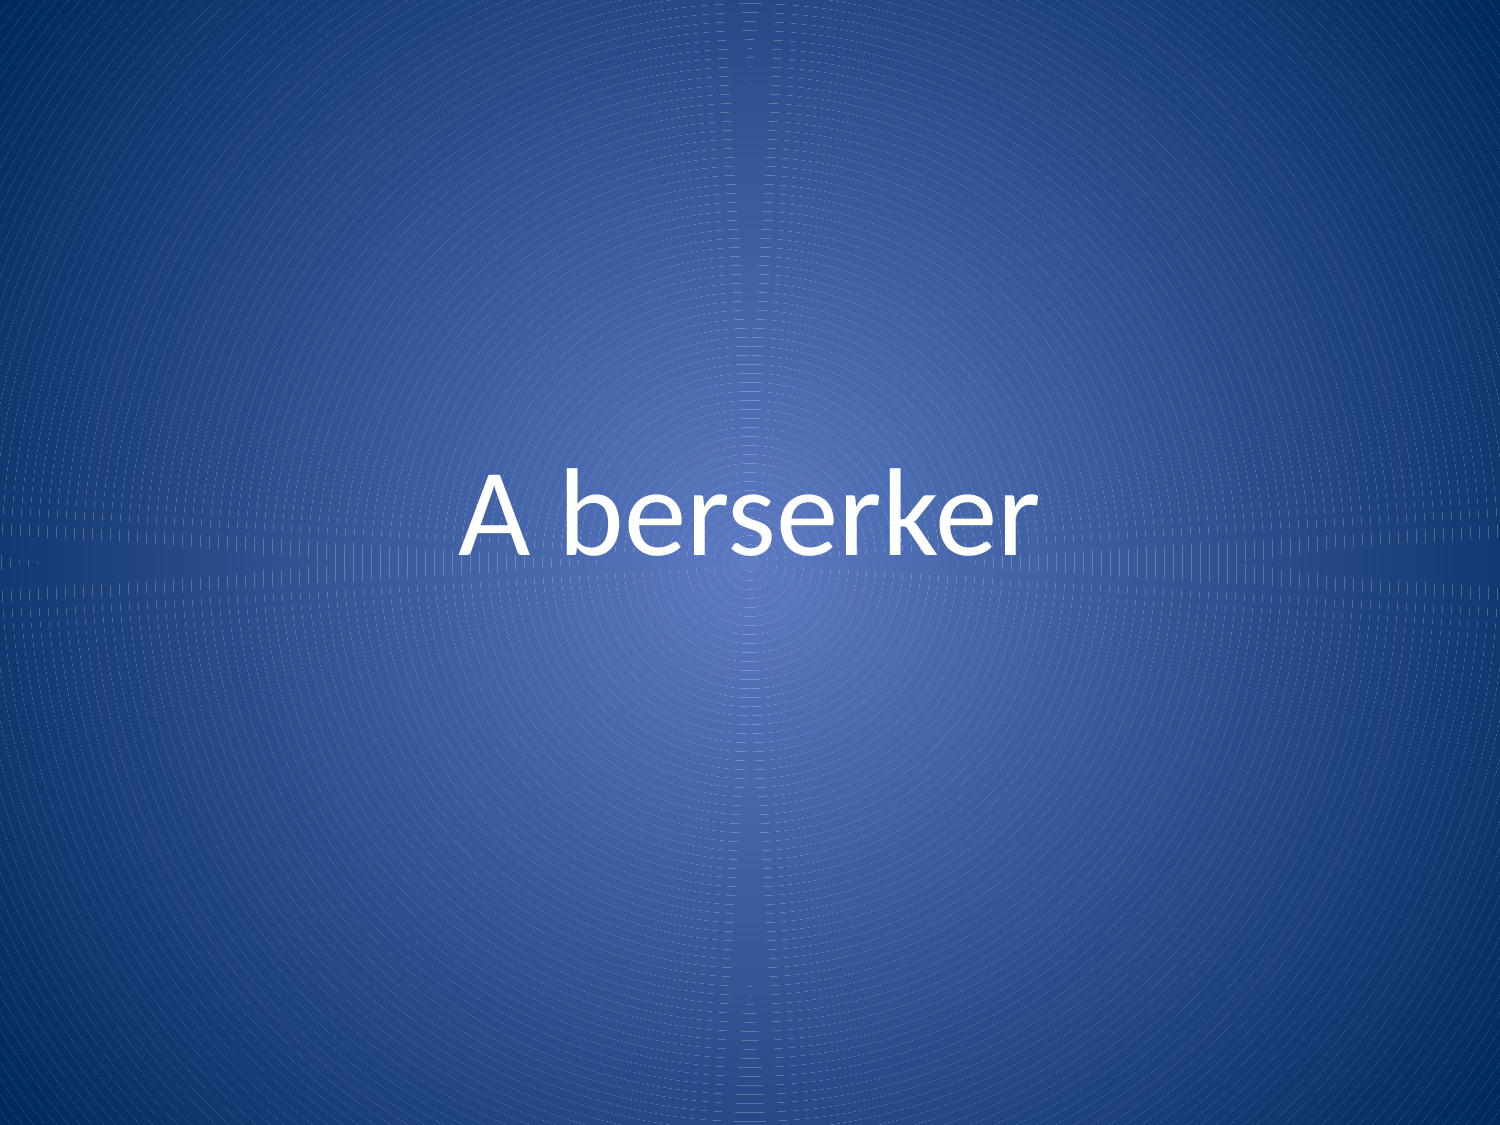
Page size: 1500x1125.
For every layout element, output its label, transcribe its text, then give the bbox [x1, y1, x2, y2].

title A berserker [112, 385, 1388, 627]
